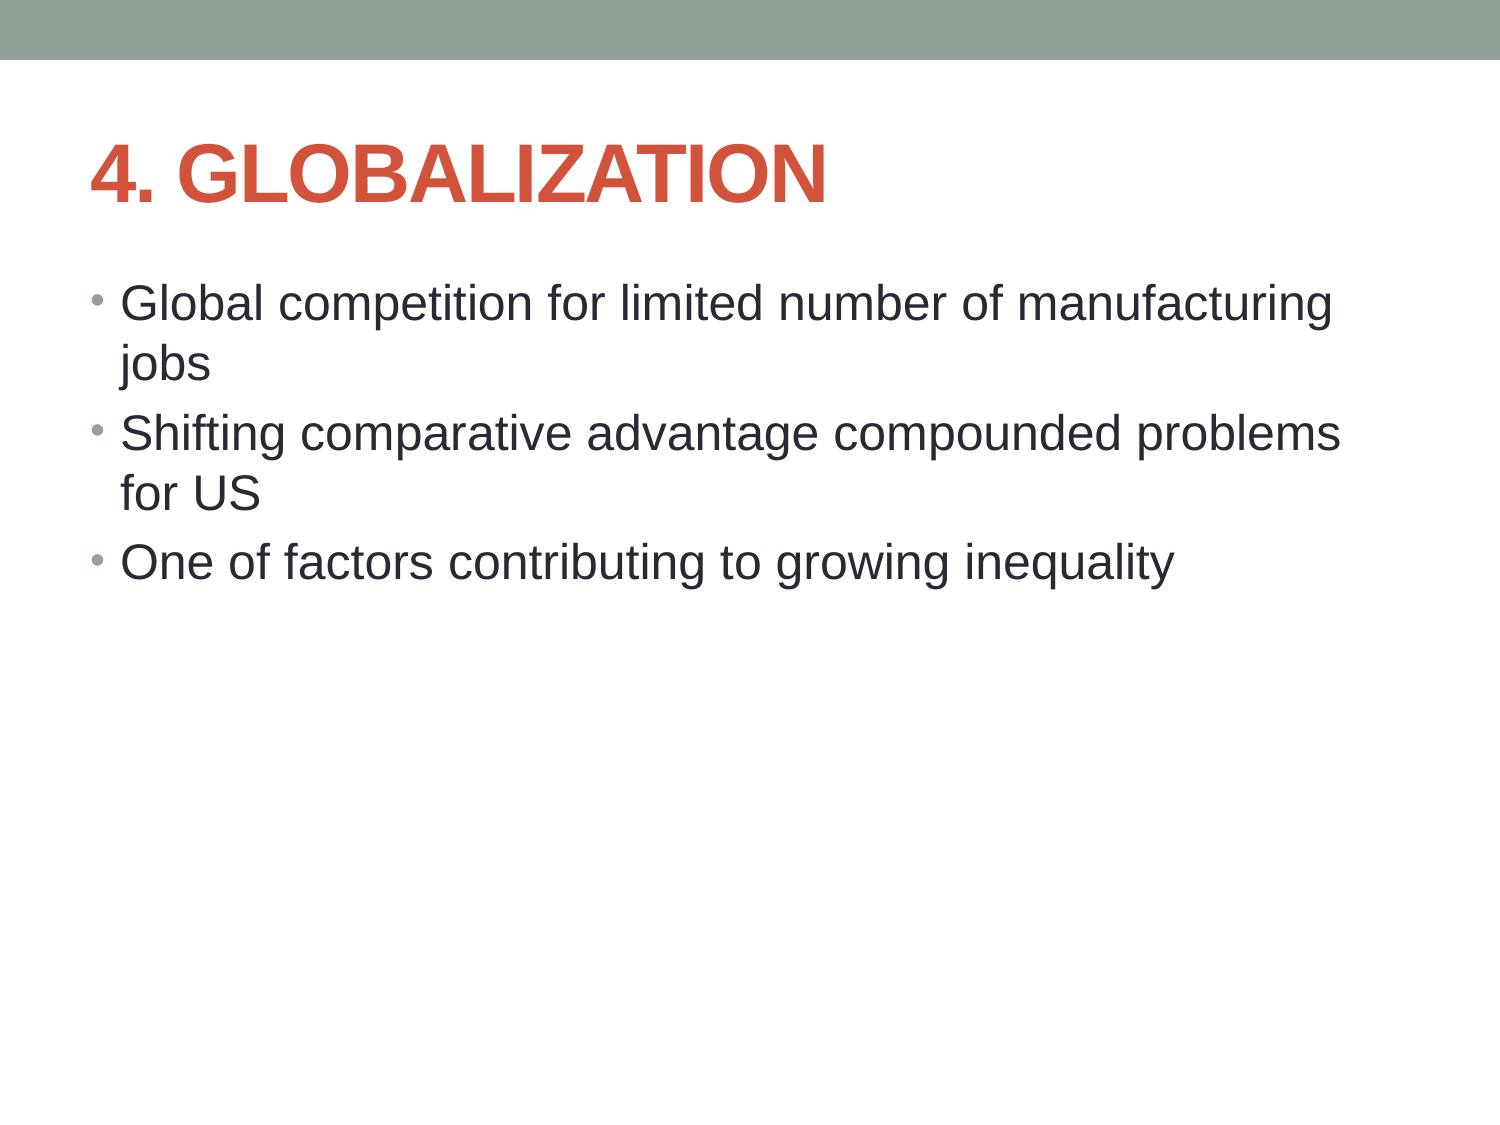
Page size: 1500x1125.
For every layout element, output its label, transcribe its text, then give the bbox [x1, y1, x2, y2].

list Global competition for limited number of manufacturing jobs Shifting comparative advantage compounded problems for US One of factors contributing to growing inequality [75, 262, 1425, 1063]
title 4. GLOBALIZATION [75, 87, 1425, 250]
